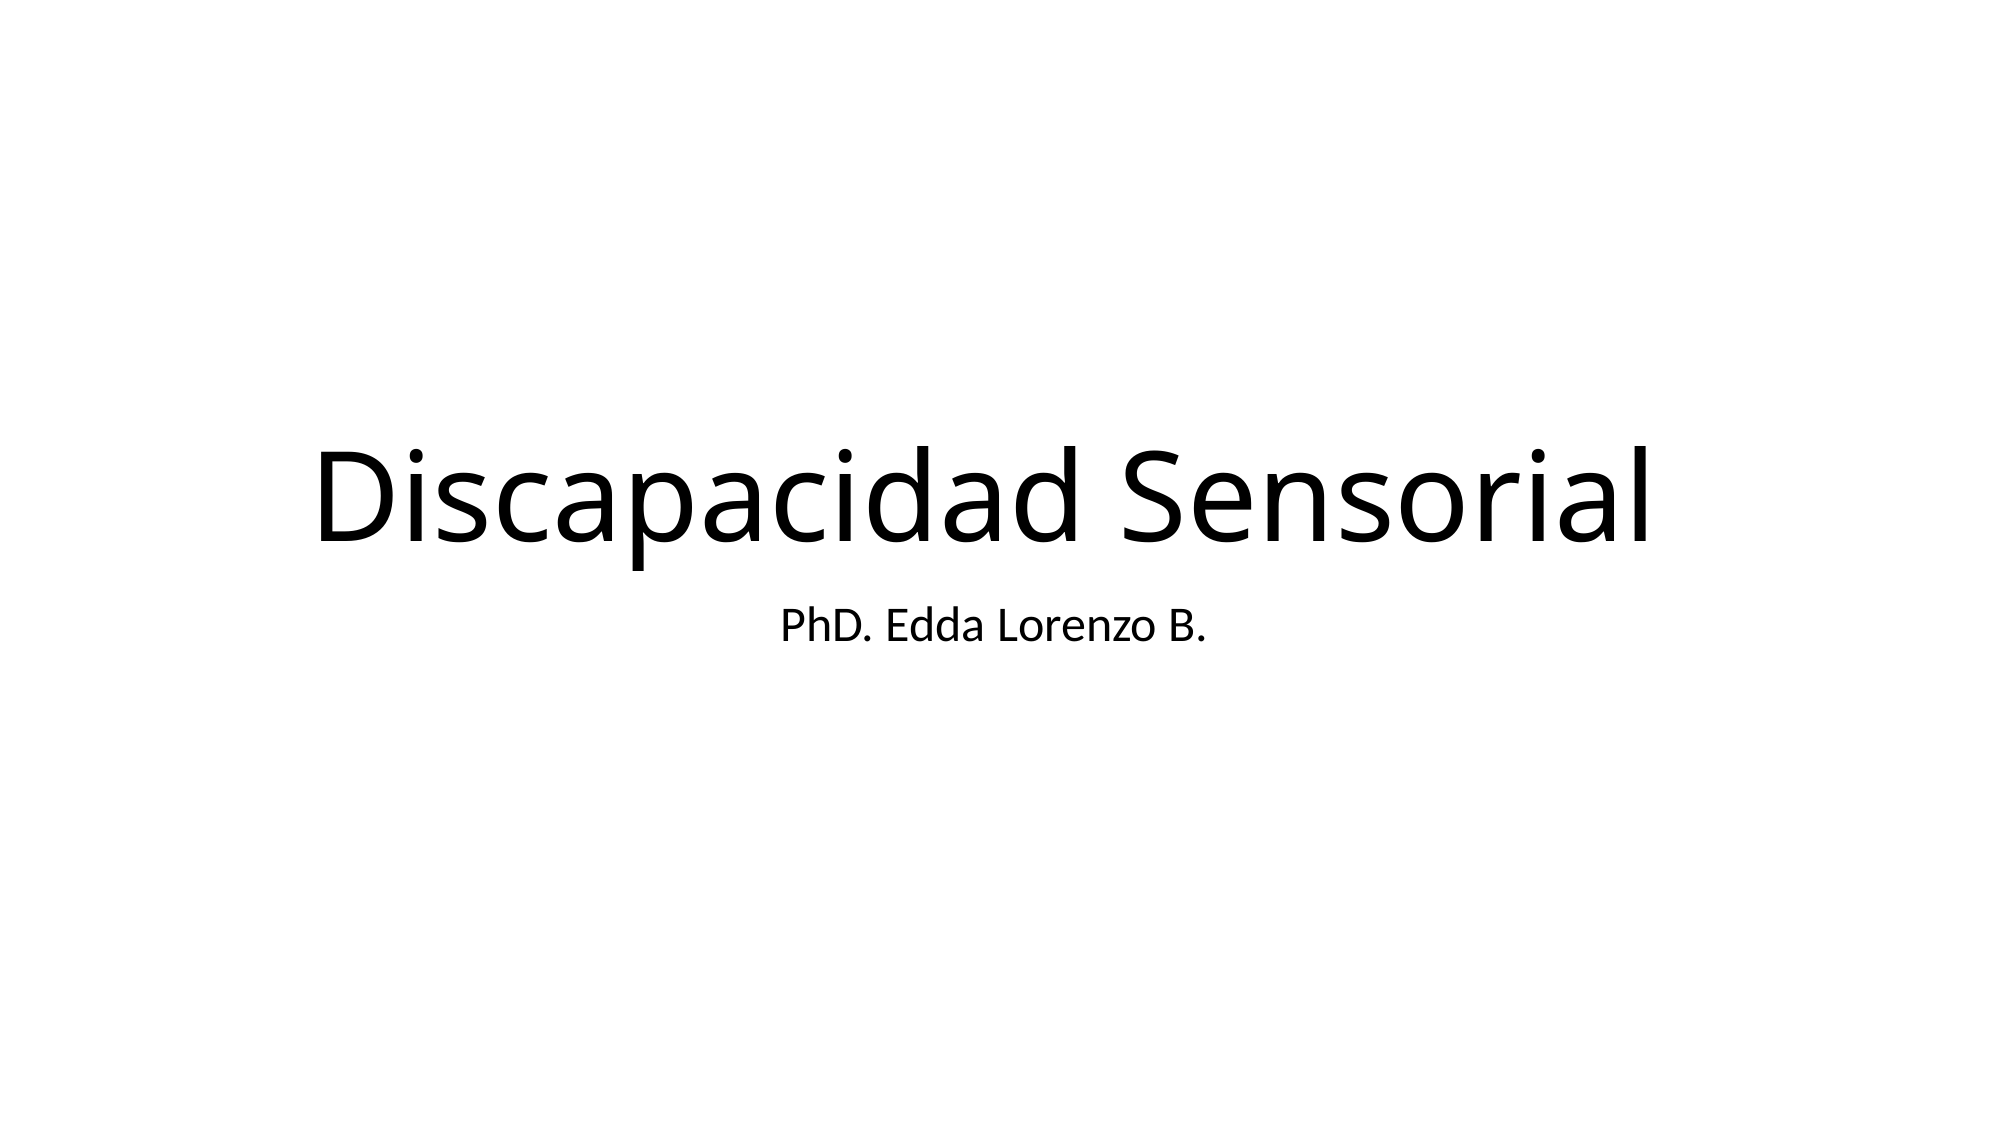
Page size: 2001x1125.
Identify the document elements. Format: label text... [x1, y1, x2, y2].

subtitle PhD. Edda Lorenzo B. [249, 590, 1750, 863]
title Discapacidad Sensorial [249, 184, 1750, 576]
